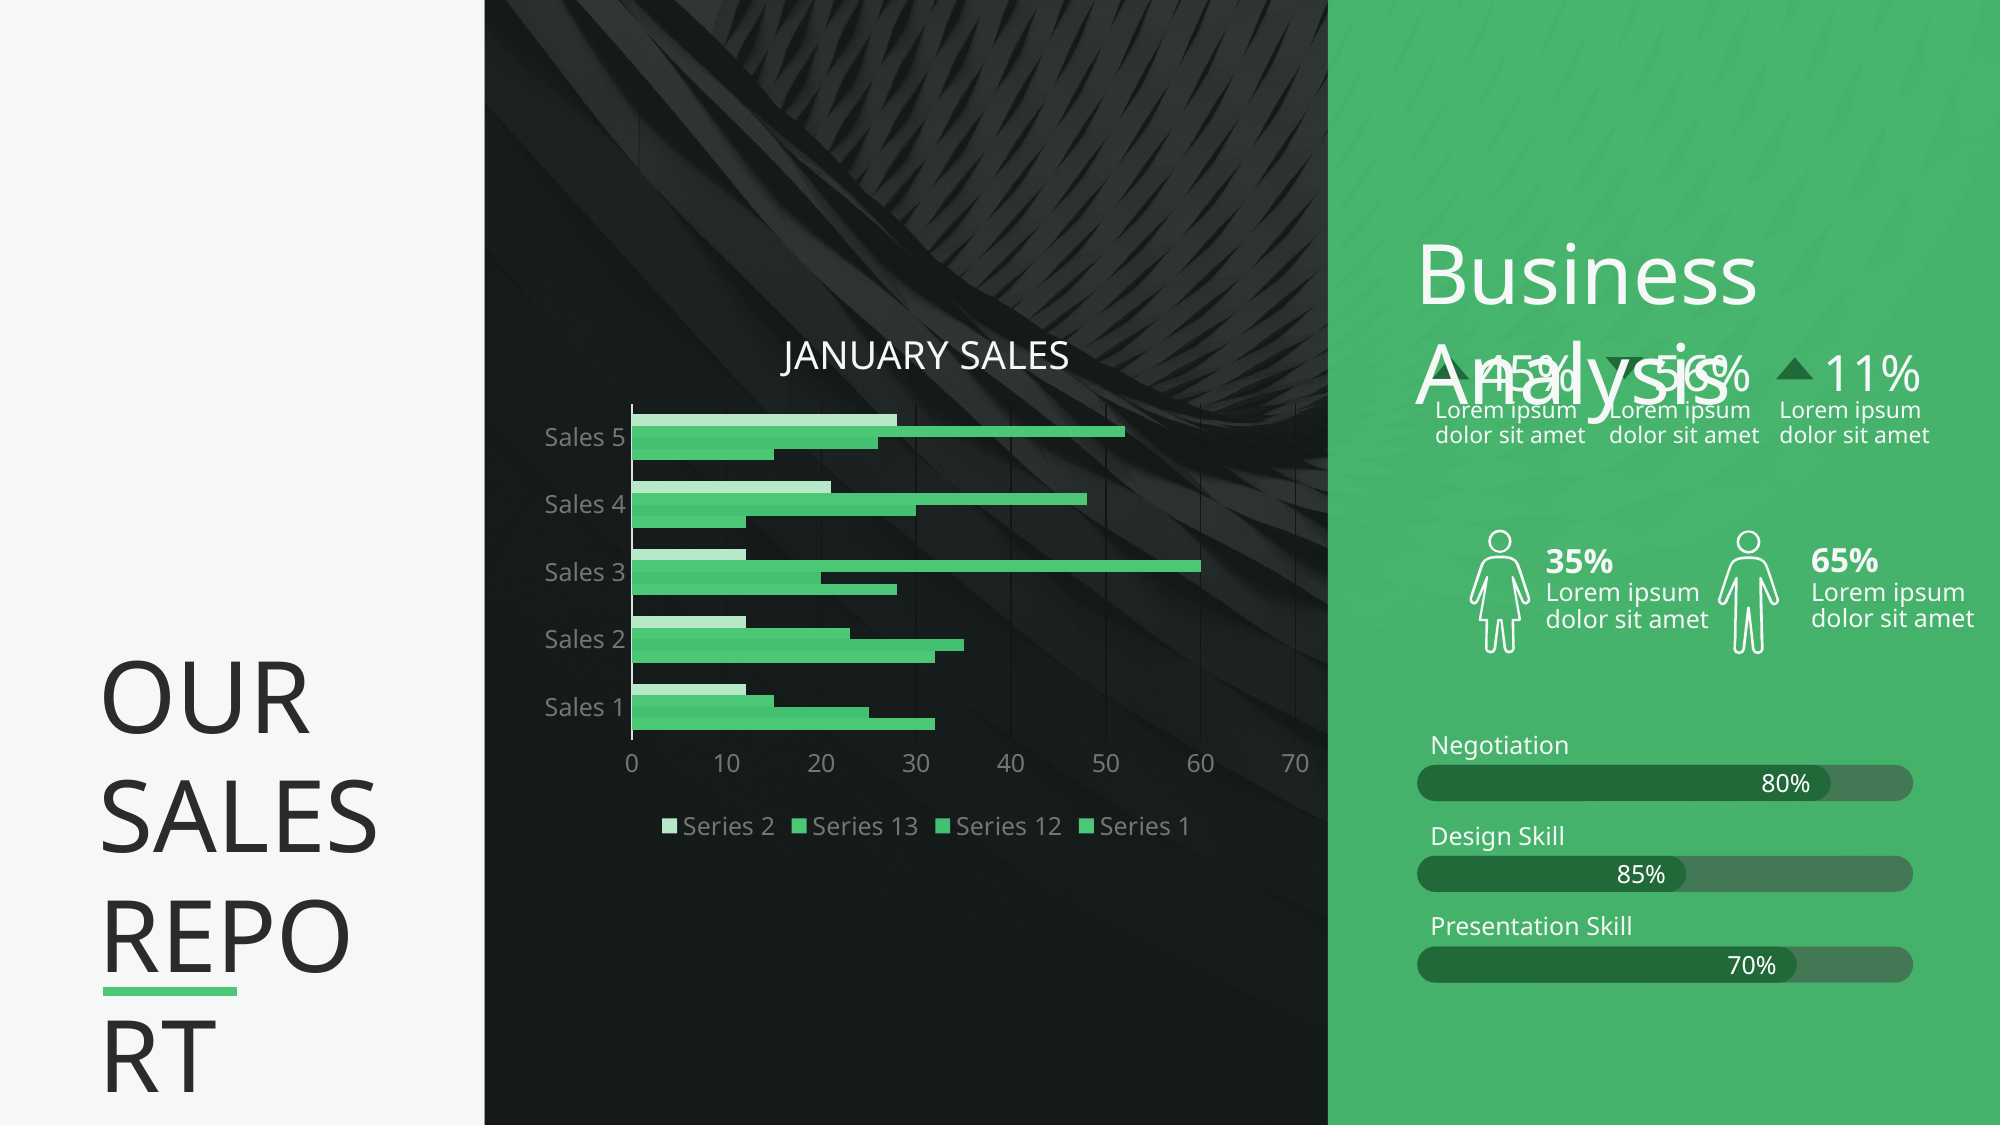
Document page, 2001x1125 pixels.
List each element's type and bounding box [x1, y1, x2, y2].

picture [484, 0, 2000, 1125]
chart [528, 297, 1326, 849]
text_box [84, 625, 413, 1005]
